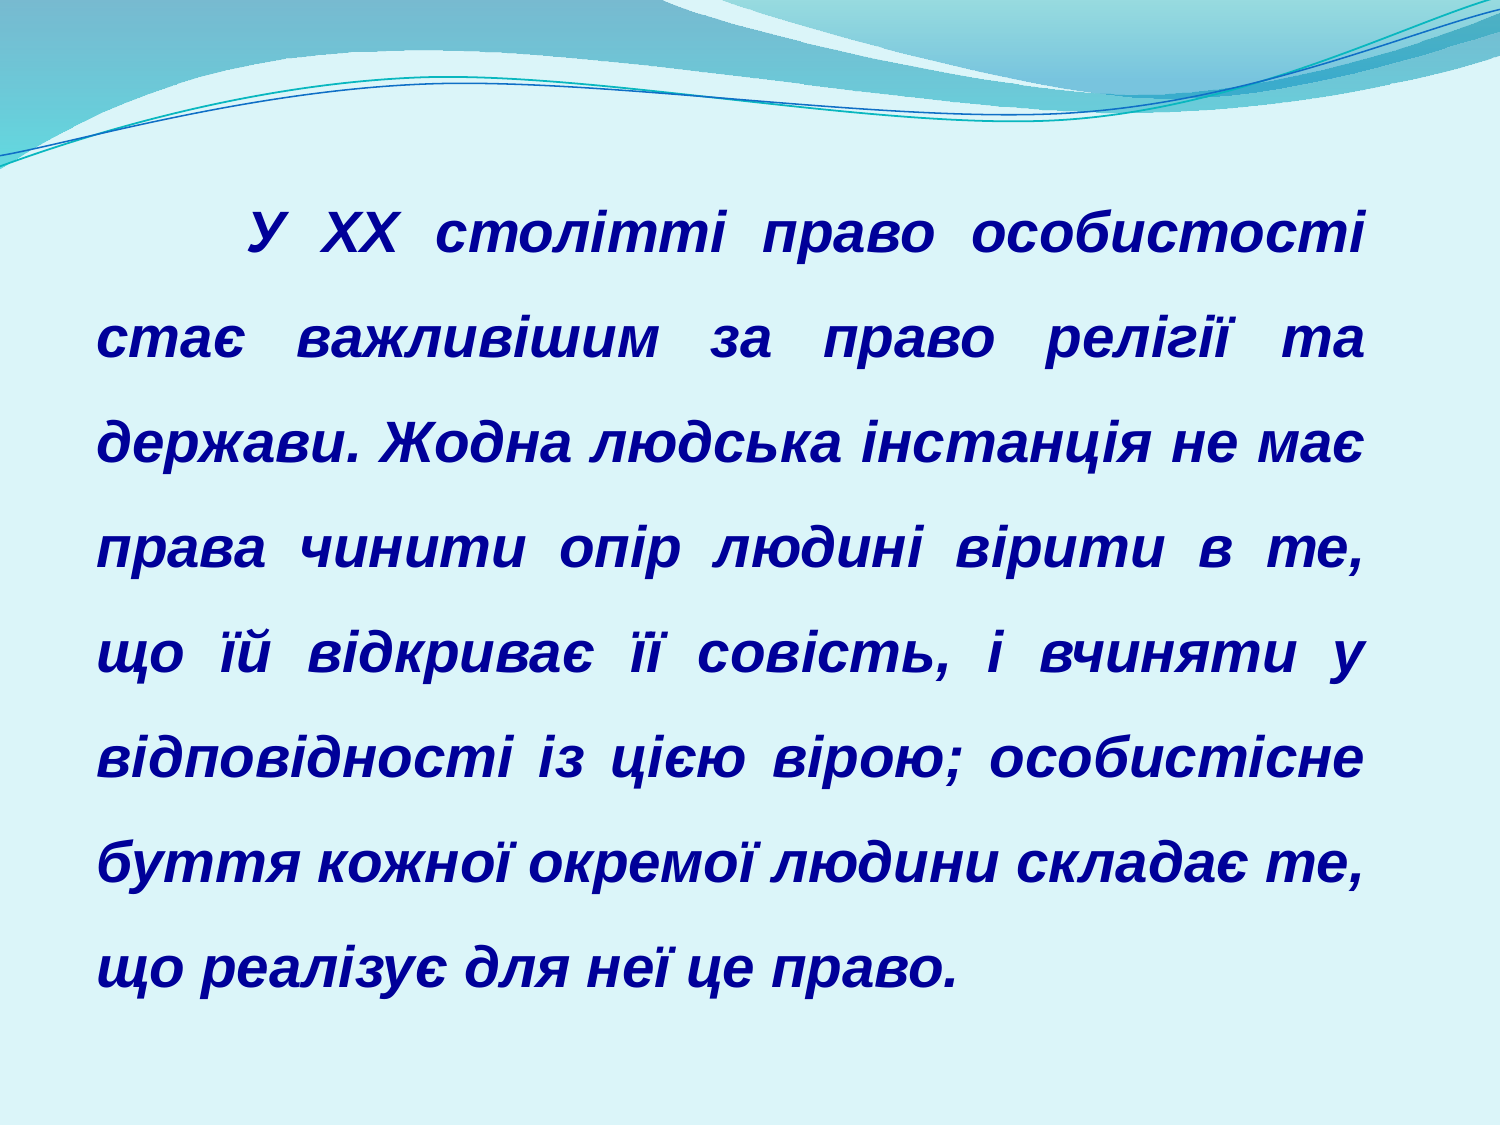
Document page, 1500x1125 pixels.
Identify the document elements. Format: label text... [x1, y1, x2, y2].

text_box У ХХ столітті право особистості стає важливішим за право релігії та держави. Жодна людська інстанція не має права чинити опір людині вірити в те, що їй відкриває її совість, і вчиняти у відповідності із цією вірою; особистісне буття кожної окремої людини складає те, що реалізує для неї це право. [81, 152, 1382, 1007]
